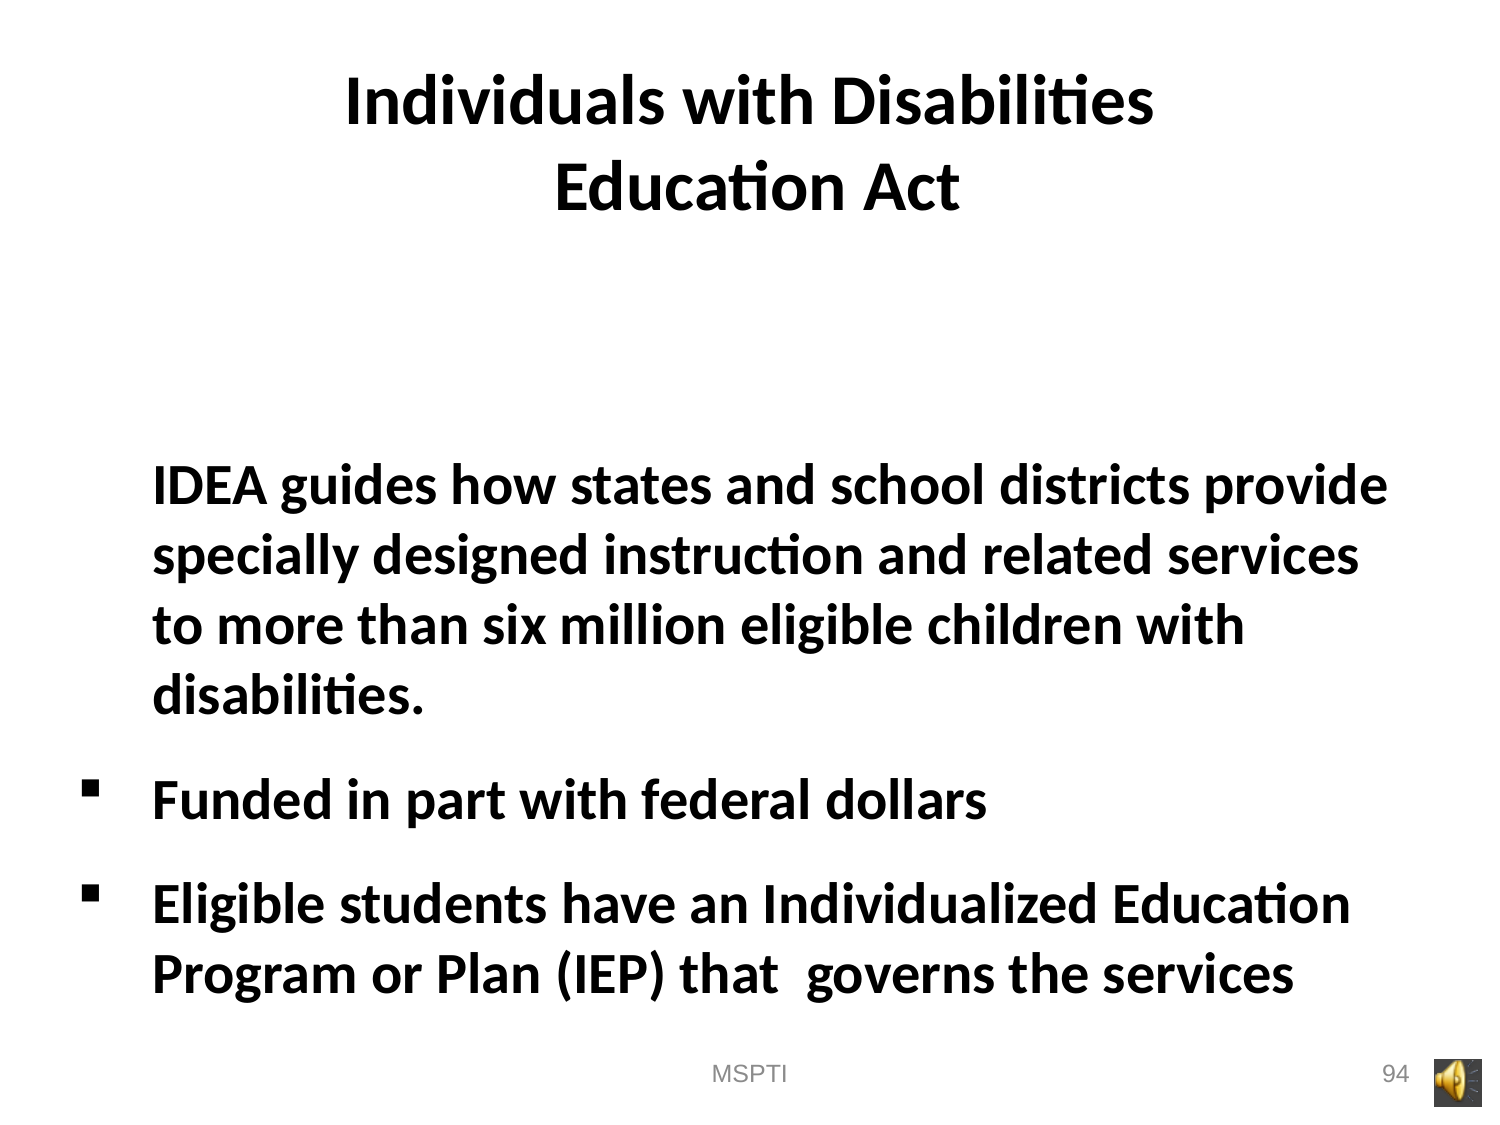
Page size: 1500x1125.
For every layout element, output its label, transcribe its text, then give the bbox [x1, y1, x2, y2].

slide_number 94 [1074, 1042, 1425, 1103]
picture [1433, 1058, 1484, 1109]
footer MSPTI [512, 1042, 988, 1103]
title Individuals with Disabilities Education Act [75, 45, 1425, 233]
list IDEA guides how states and school districts provide specially designed instruction and related services to more than six million eligible children with disabilities. Funded in part with federal dollars Eligible students have an Individualized Education Program or Plan (IEP) that governs the services [62, 438, 1438, 1075]
